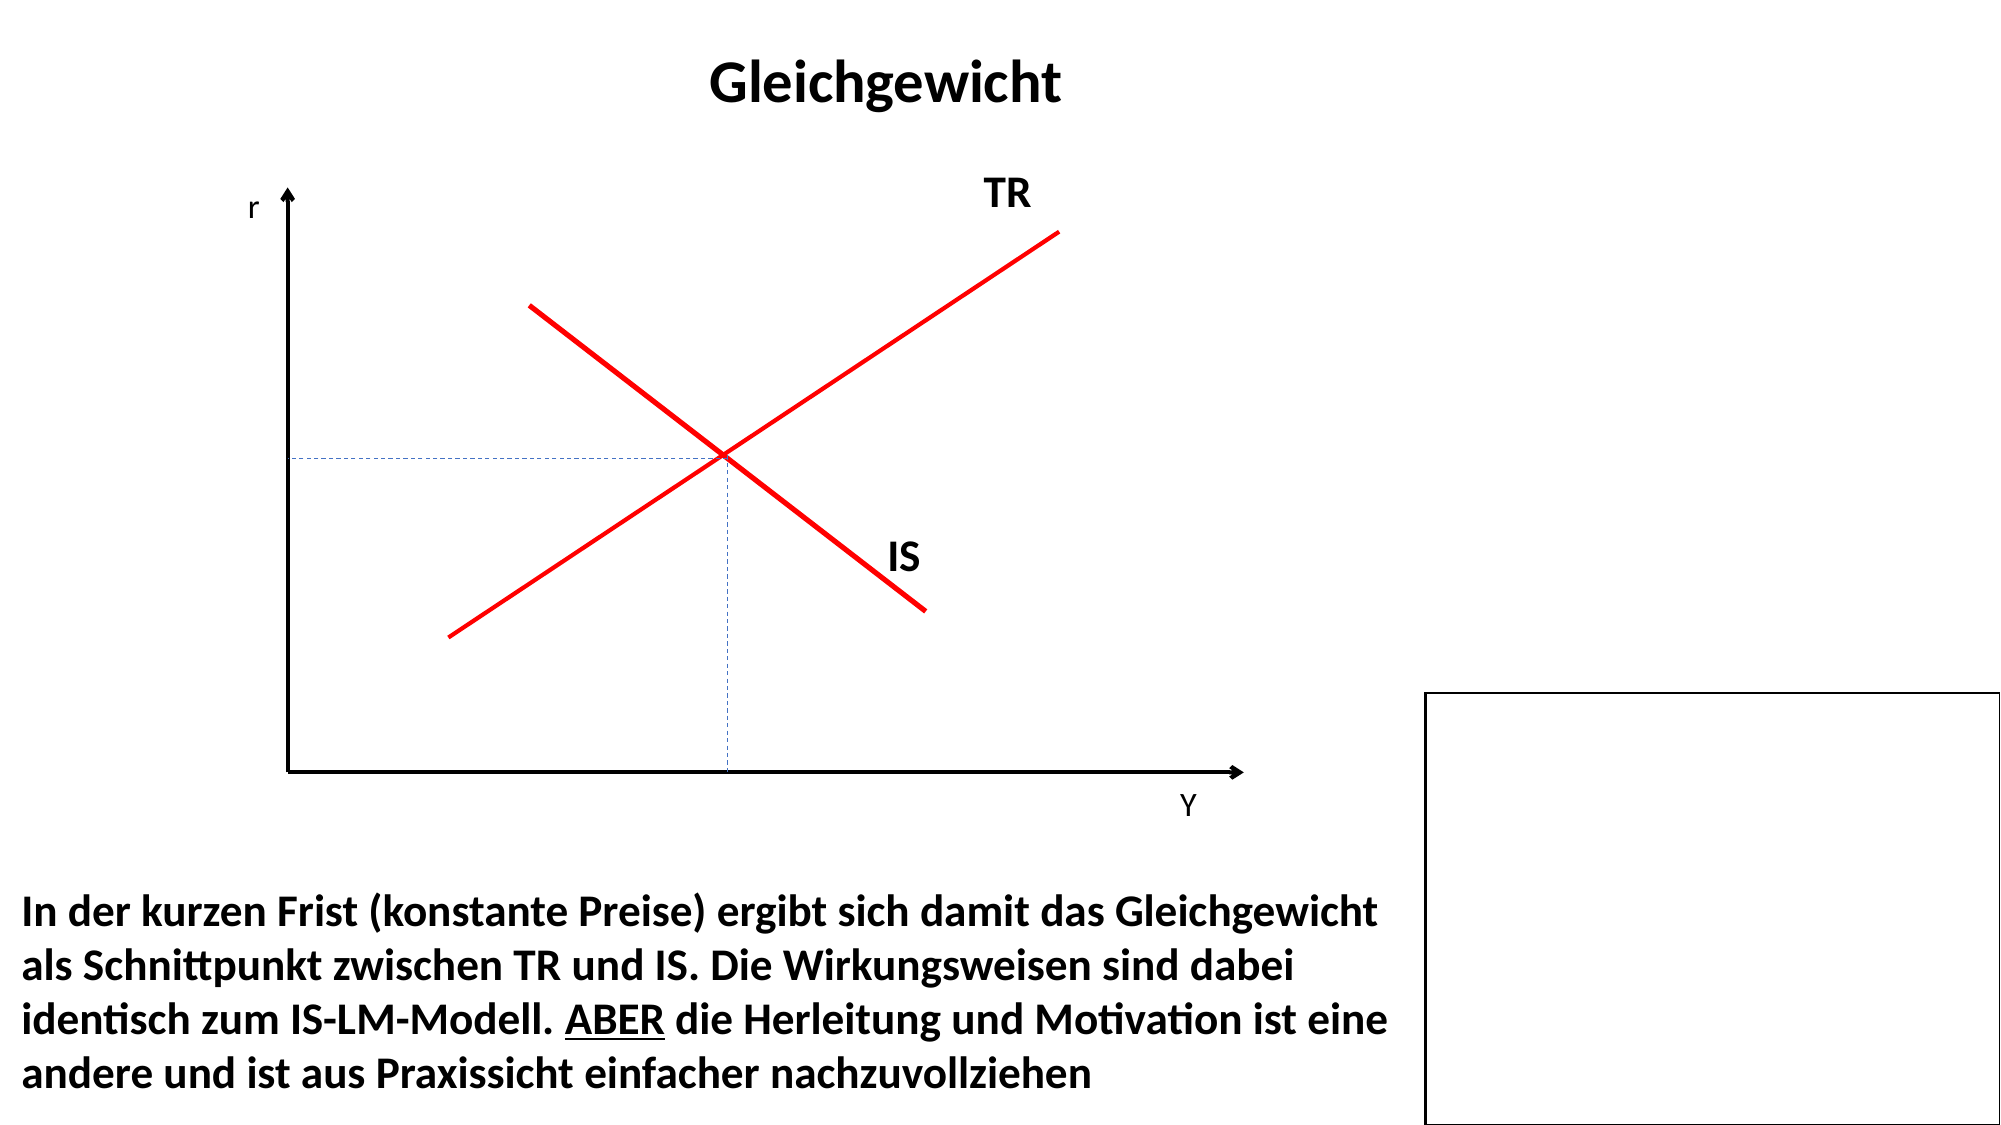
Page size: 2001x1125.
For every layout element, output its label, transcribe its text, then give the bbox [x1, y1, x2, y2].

text_box Y [1165, 775, 1212, 831]
text_box Gleichgewicht [262, 17, 1509, 140]
text_box [1424, 692, 2000, 1125]
text_box In der kurzen Frist (konstante Preise) ergibt sich damit das Gleichgewicht als Schnittpunkt zwischen TR und IS. Die Wirkungsweisen sind dabei identisch zum IS-LM-Modell. ABER die Herleitung und Motivation ist eine andere und ist aus Praxissicht einfacher nachzuvollziehen [6, 873, 1424, 1106]
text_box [529, 305, 926, 612]
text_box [448, 231, 1060, 638]
text_box r [233, 176, 275, 233]
text_box TR [969, 155, 1047, 225]
